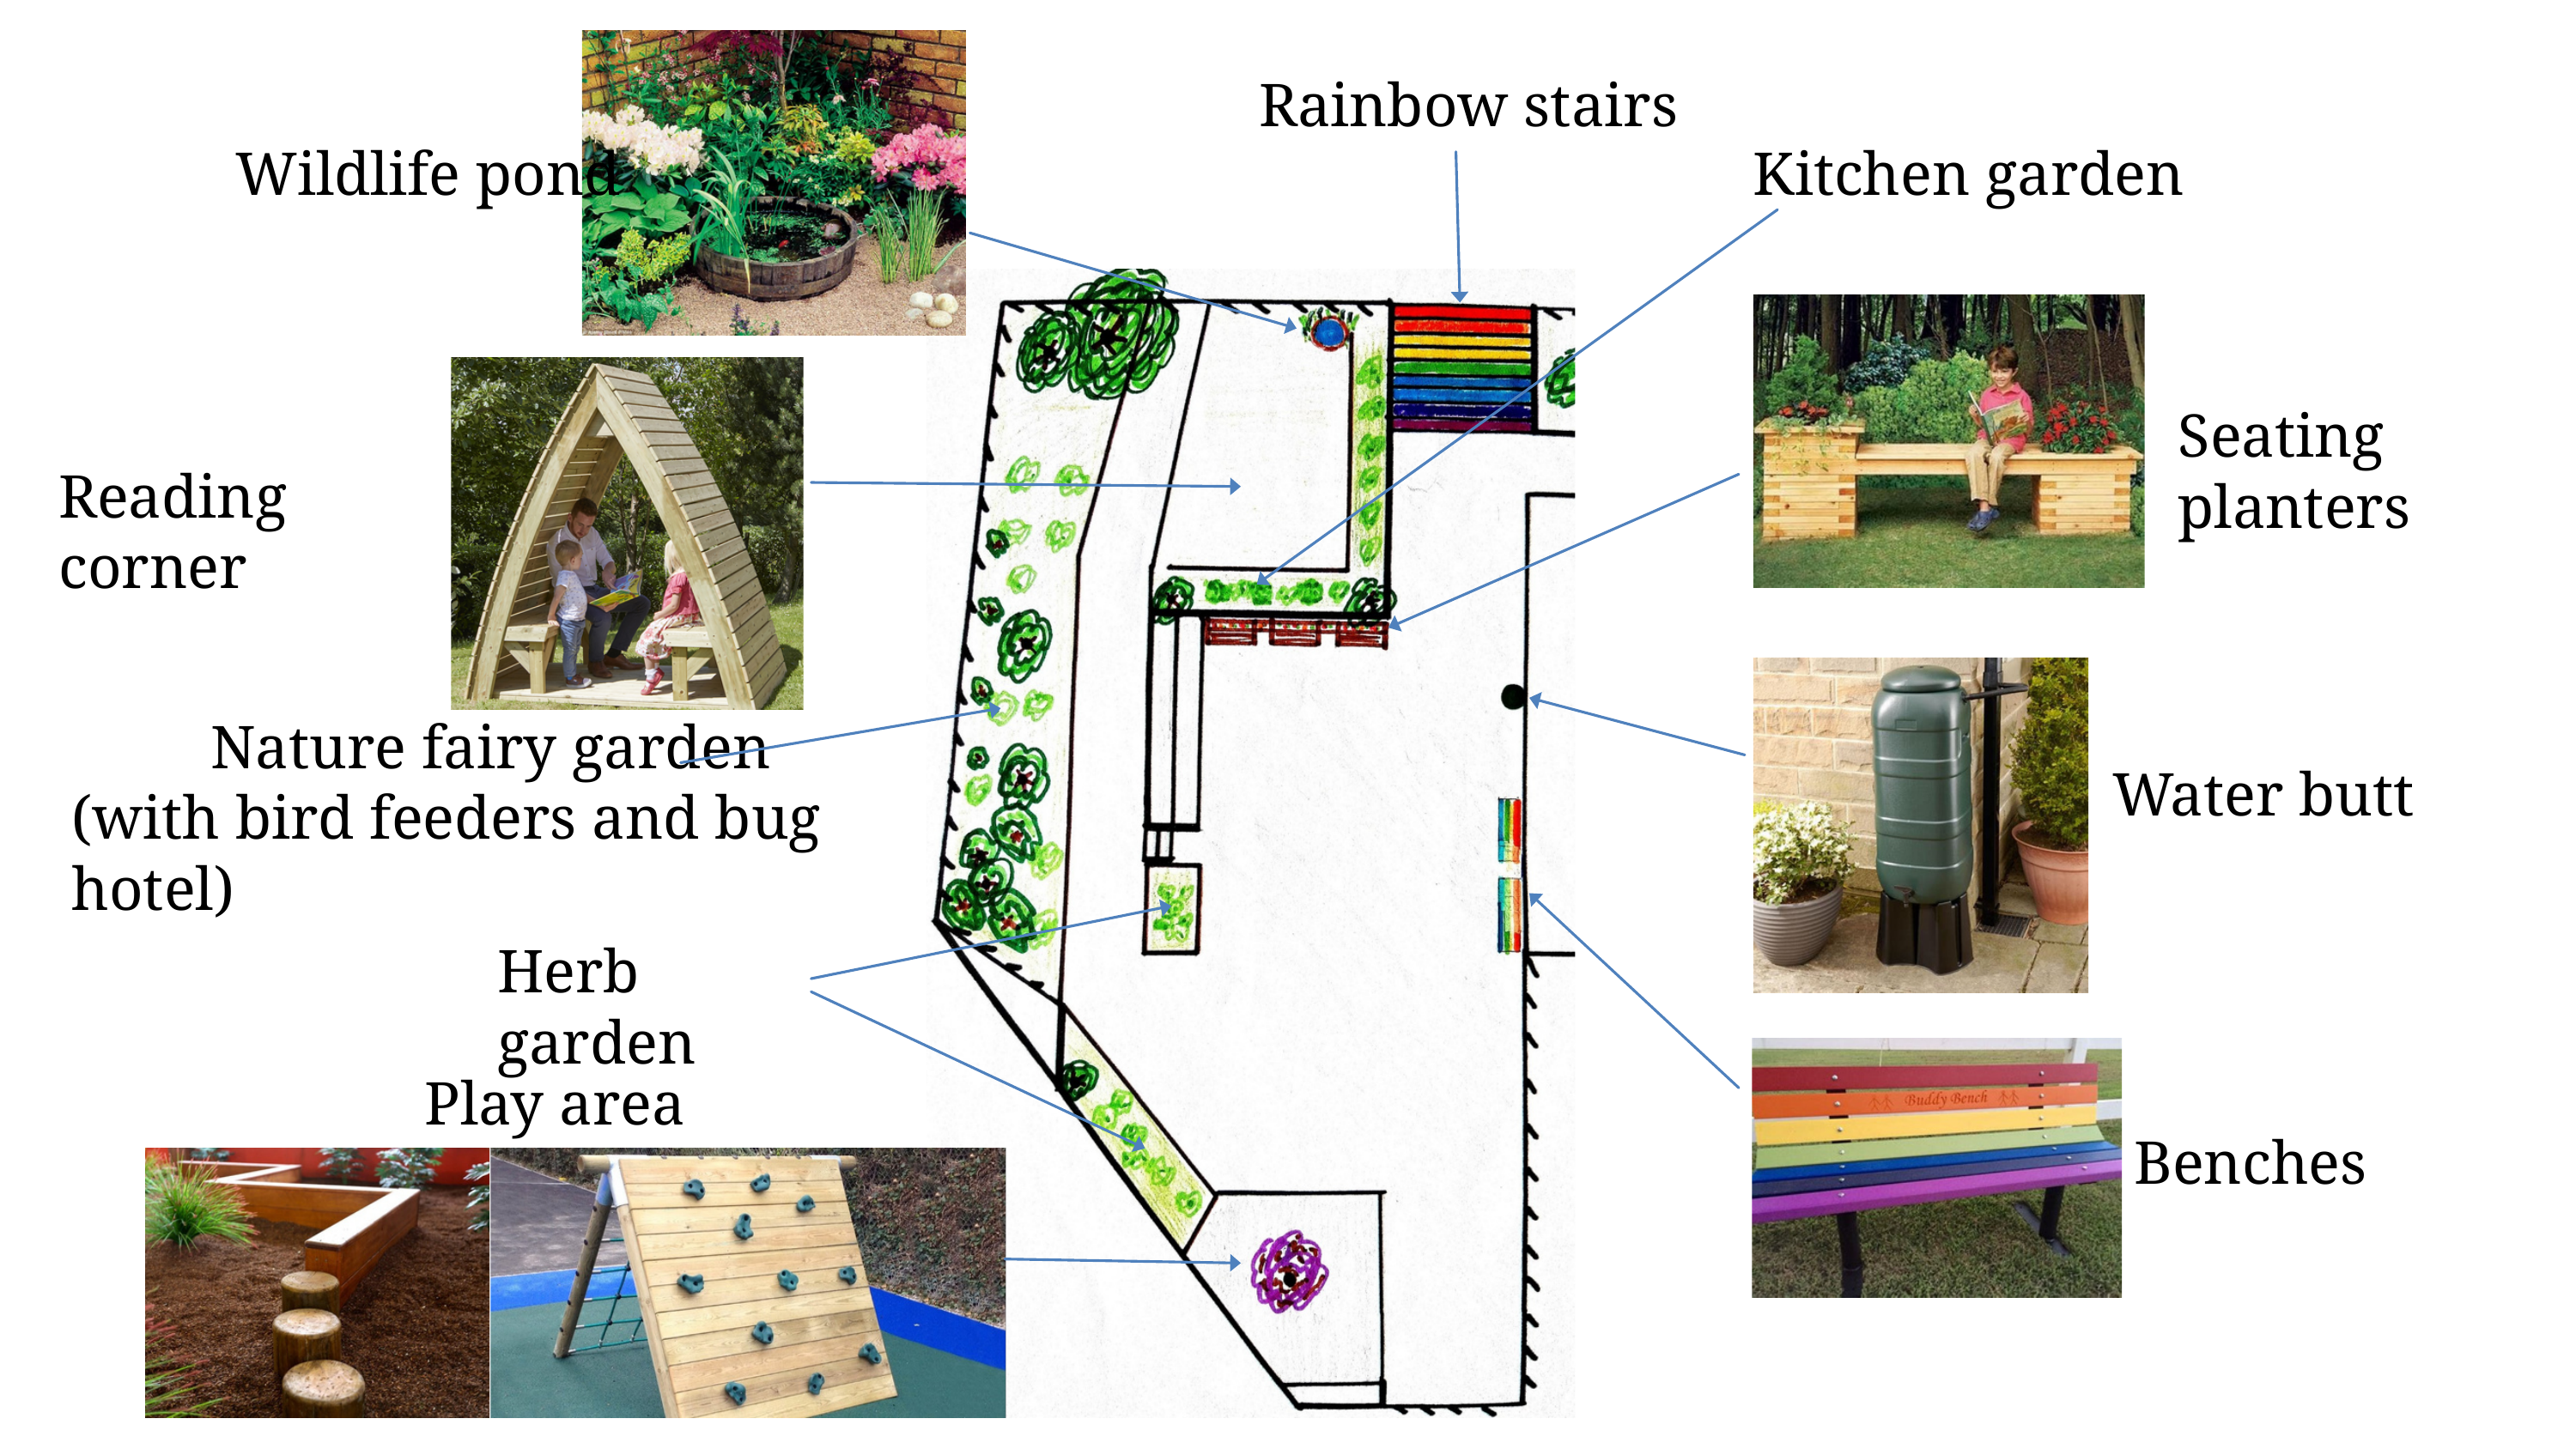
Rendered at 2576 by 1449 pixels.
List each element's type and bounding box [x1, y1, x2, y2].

text_box [451, 357, 804, 709]
text_box [581, 30, 966, 336]
text_box [2178, 398, 2576, 484]
text_box [1753, 658, 2089, 993]
text_box [424, 1066, 900, 1152]
text_box [1005, 1253, 1242, 1272]
text_box [811, 477, 1242, 495]
text_box [71, 710, 900, 867]
text_box [2112, 615, 2466, 844]
text_box [2134, 1125, 2418, 1211]
text_box [1753, 294, 2145, 589]
text_box [969, 233, 1297, 334]
text_box [1450, 159, 1469, 303]
text_box [234, 136, 649, 222]
text_box [496, 934, 854, 1020]
text_box [490, 1148, 1006, 1418]
text_box [1753, 136, 2245, 222]
text_box [1529, 893, 1740, 1088]
text_box [58, 459, 473, 545]
text_box [858, 1013, 1145, 1152]
text_box [1388, 474, 1740, 632]
text_box [1529, 692, 1745, 755]
text_box [903, 700, 1001, 725]
text_box [1258, 68, 1690, 153]
text_box [926, 269, 1576, 1418]
text_box [145, 1148, 490, 1418]
text_box [1752, 1038, 2123, 1298]
text_box [858, 899, 1172, 970]
text_box [1256, 227, 1753, 585]
